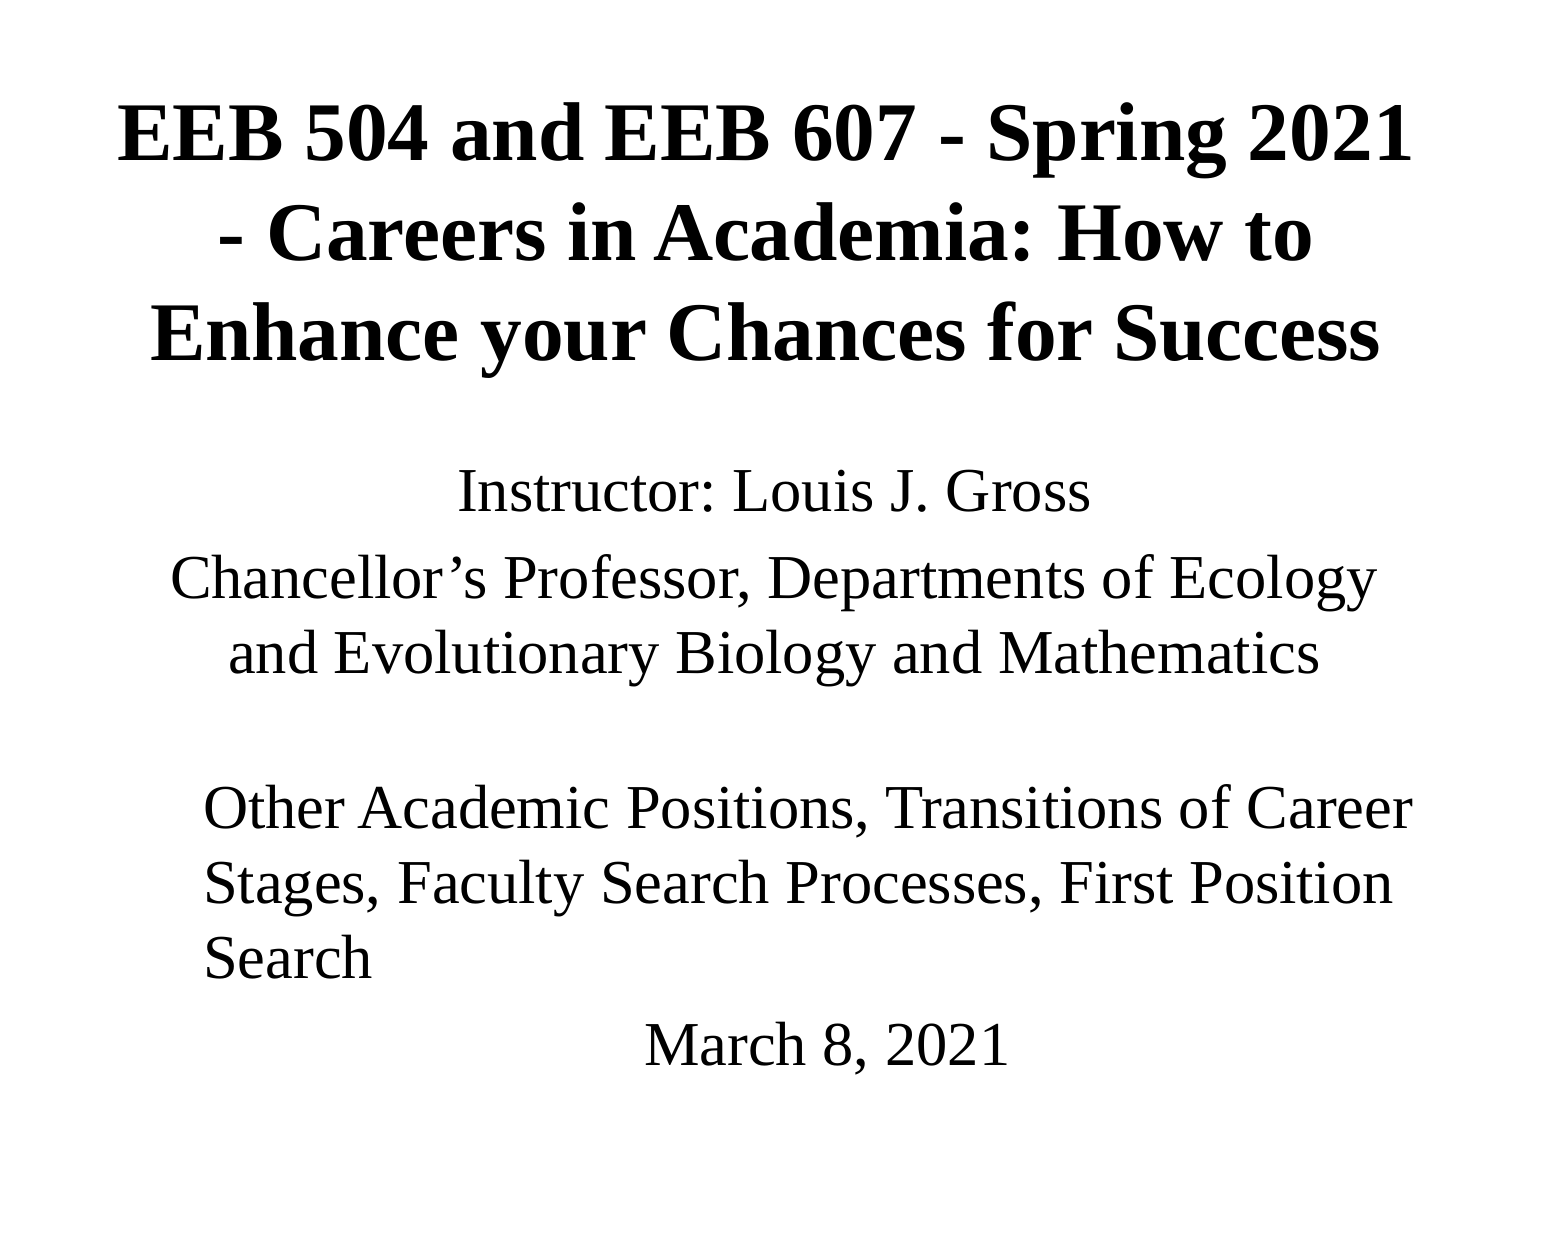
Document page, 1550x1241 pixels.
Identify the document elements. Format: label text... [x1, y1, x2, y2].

subtitle Instructor: Louis J. Gross Chancellor’s Professor, Departments of Ecology and Evolutionary Biology and Mathematics [124, 440, 1425, 758]
text_box Other Academic Positions, Transitions of Career Stages, Faculty Search Processes, First Position Search March 8, 2021 [187, 757, 1488, 1075]
title EEB 504 and EEB 607 - Spring 2021 - Careers in Academia: How to Enhance your Chances for Success [82, 82, 1450, 373]
